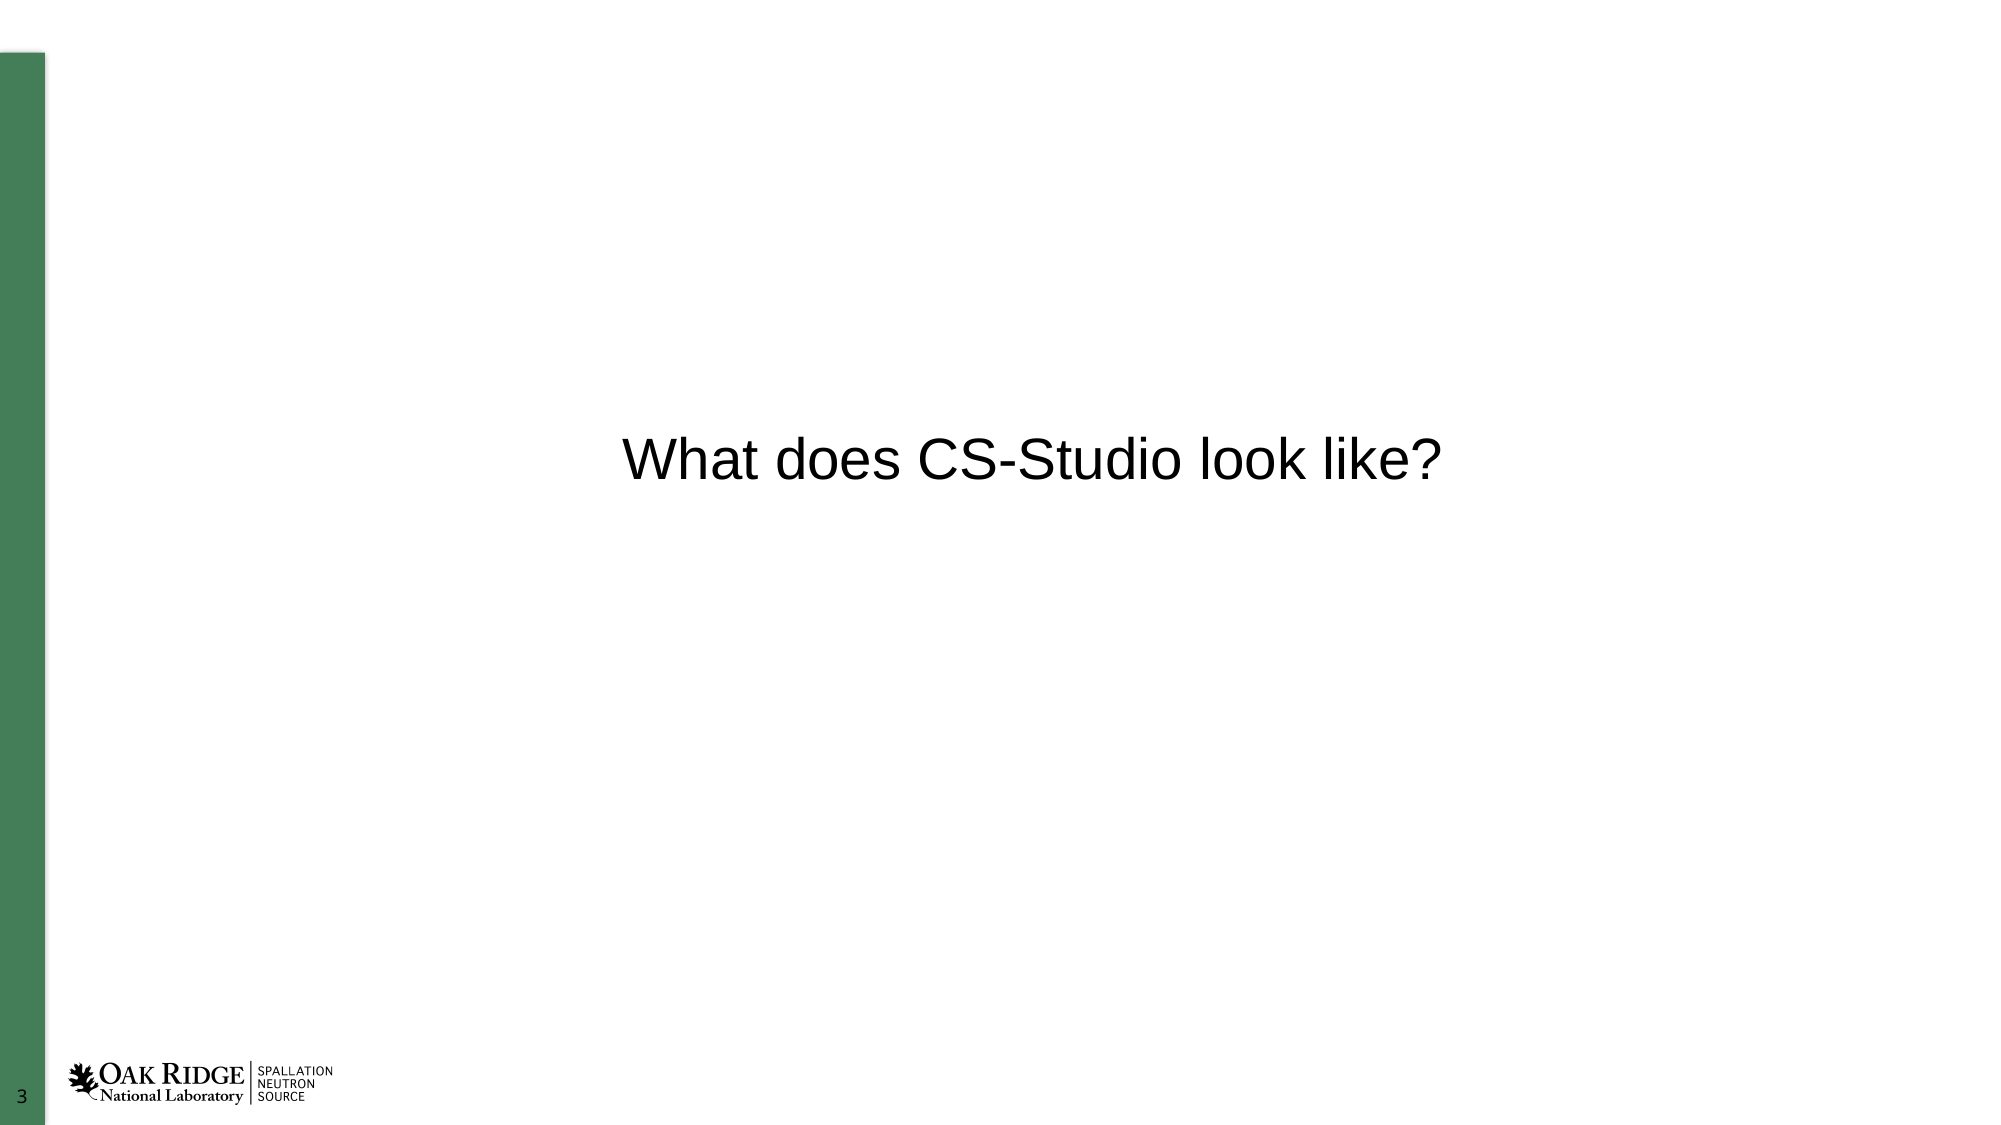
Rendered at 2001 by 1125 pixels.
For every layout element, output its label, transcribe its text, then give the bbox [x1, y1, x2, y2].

picture [66, 1058, 334, 1108]
list What does CS-Studio look like? [391, 421, 1676, 1006]
